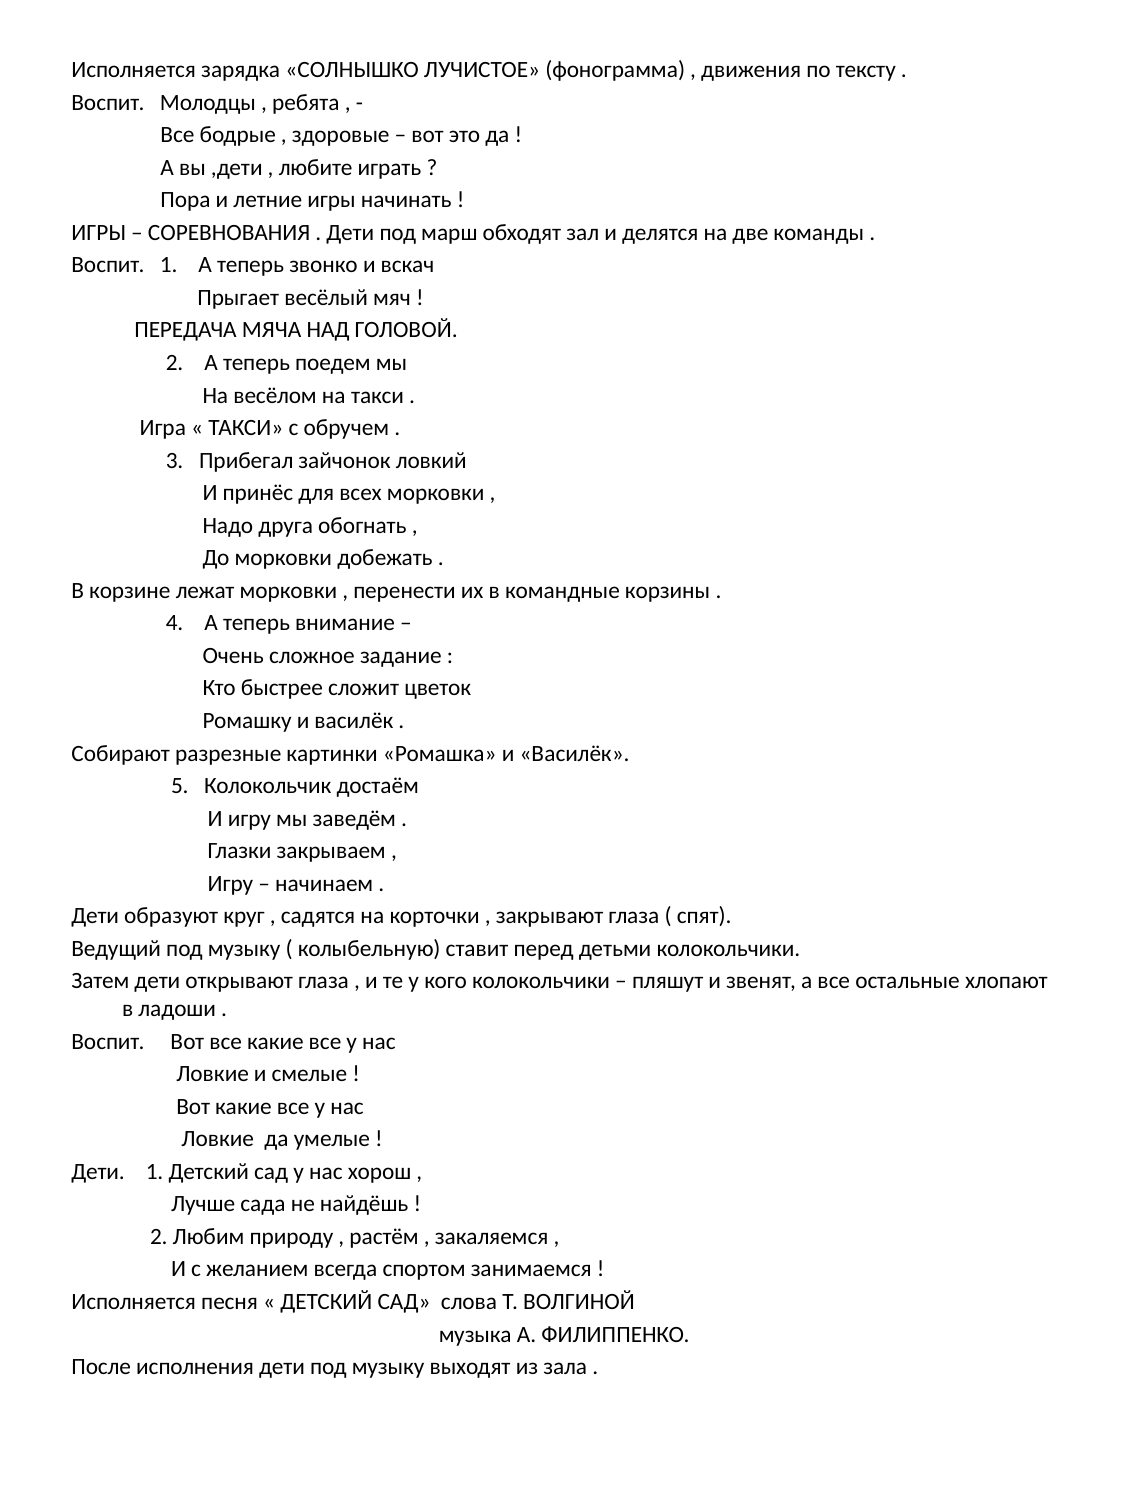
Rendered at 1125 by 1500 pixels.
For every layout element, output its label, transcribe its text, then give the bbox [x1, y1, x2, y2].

list Исполняется зарядка «СОЛНЫШКО ЛУЧИСТОЕ» (фонограмма) , движения по тексту . Воспит. Молодцы , ребята , - Все бодрые , здоровые – вот это да ! А вы ,дети , любите играть ? Пора и летние игры начинать ! ИГРЫ – СОРЕВНОВАНИЯ . Дети под марш обходят зал и делятся на две команды . Воспит. 1. А теперь звонко и вскач Прыгает весёлый мяч ! ПЕРЕДАЧА МЯЧА НАД ГОЛОВОЙ. 2. А теперь поедем мы На весёлом на такси . Игра « ТАКСИ» с обручем . 3. Прибегал зайчонок ловкий И принёс для всех морковки , Надо друга обогнать , До морковки добежать . В корзине лежат морковки , перенести их в командные корзины . 4. А теперь внимание – Очень сложное задание : Кто быстрее сложит цветок Ромашку и василёк . Собирают разрезные картинки «Ромашка» и «Василёк». 5. Колокольчик достаём И игру мы заведём . Глазки закрываем , Игру – начинаем . Дети образуют круг , садятся на корточки , закрывают глаза ( спят). Ведущий под музыку ( колыбельную) ставит перед детьми колокольчики. Затем дети открывают глаза , и те у кого колокольчики – пляшут и звенят, а все остальные хлопают в ладоши . Воспит. Вот все какие все у нас Ловкие и смелые ! Вот какие все у нас Ловкие да умелые ! Дети. 1. Детский сад у нас хорош , Лучше сада не найдёшь ! 2. Любим природу , растём , закаляемся , И с желанием всегда спортом занимаемся ! Исполняется песня « ДЕТСКИЙ САД» слова Т. ВОЛГИНОЙ музыка А. ФИЛИППЕНКО. После исполнения дети под музыку выходят из зала . [56, 46, 1069, 1465]
